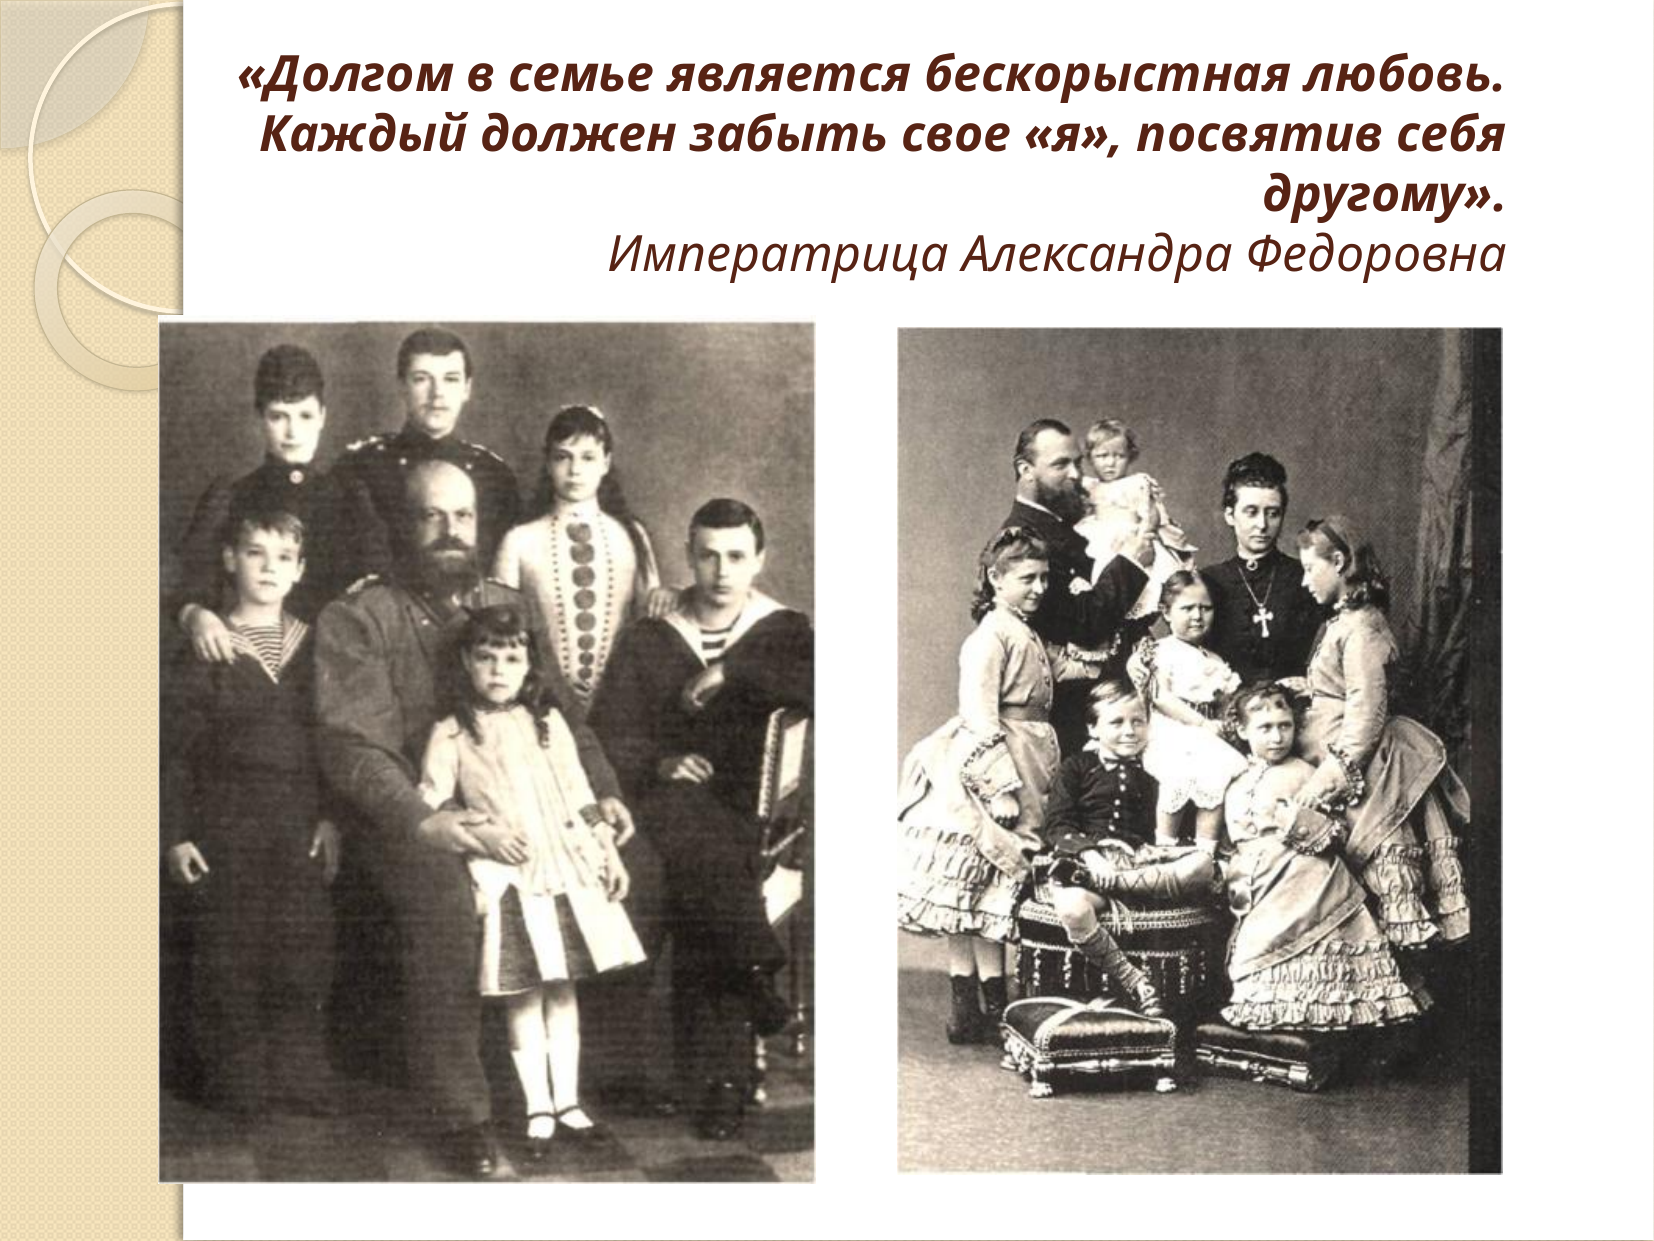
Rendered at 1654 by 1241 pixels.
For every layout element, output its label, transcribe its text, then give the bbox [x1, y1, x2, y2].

picture [896, 326, 1504, 1175]
title «Долгом в семье является бескорыстная любовь. Каждый должен забыть свое «я», посвятив себя другому». Императрица Александра Федоровна [111, 57, 1524, 265]
picture [158, 315, 816, 1185]
